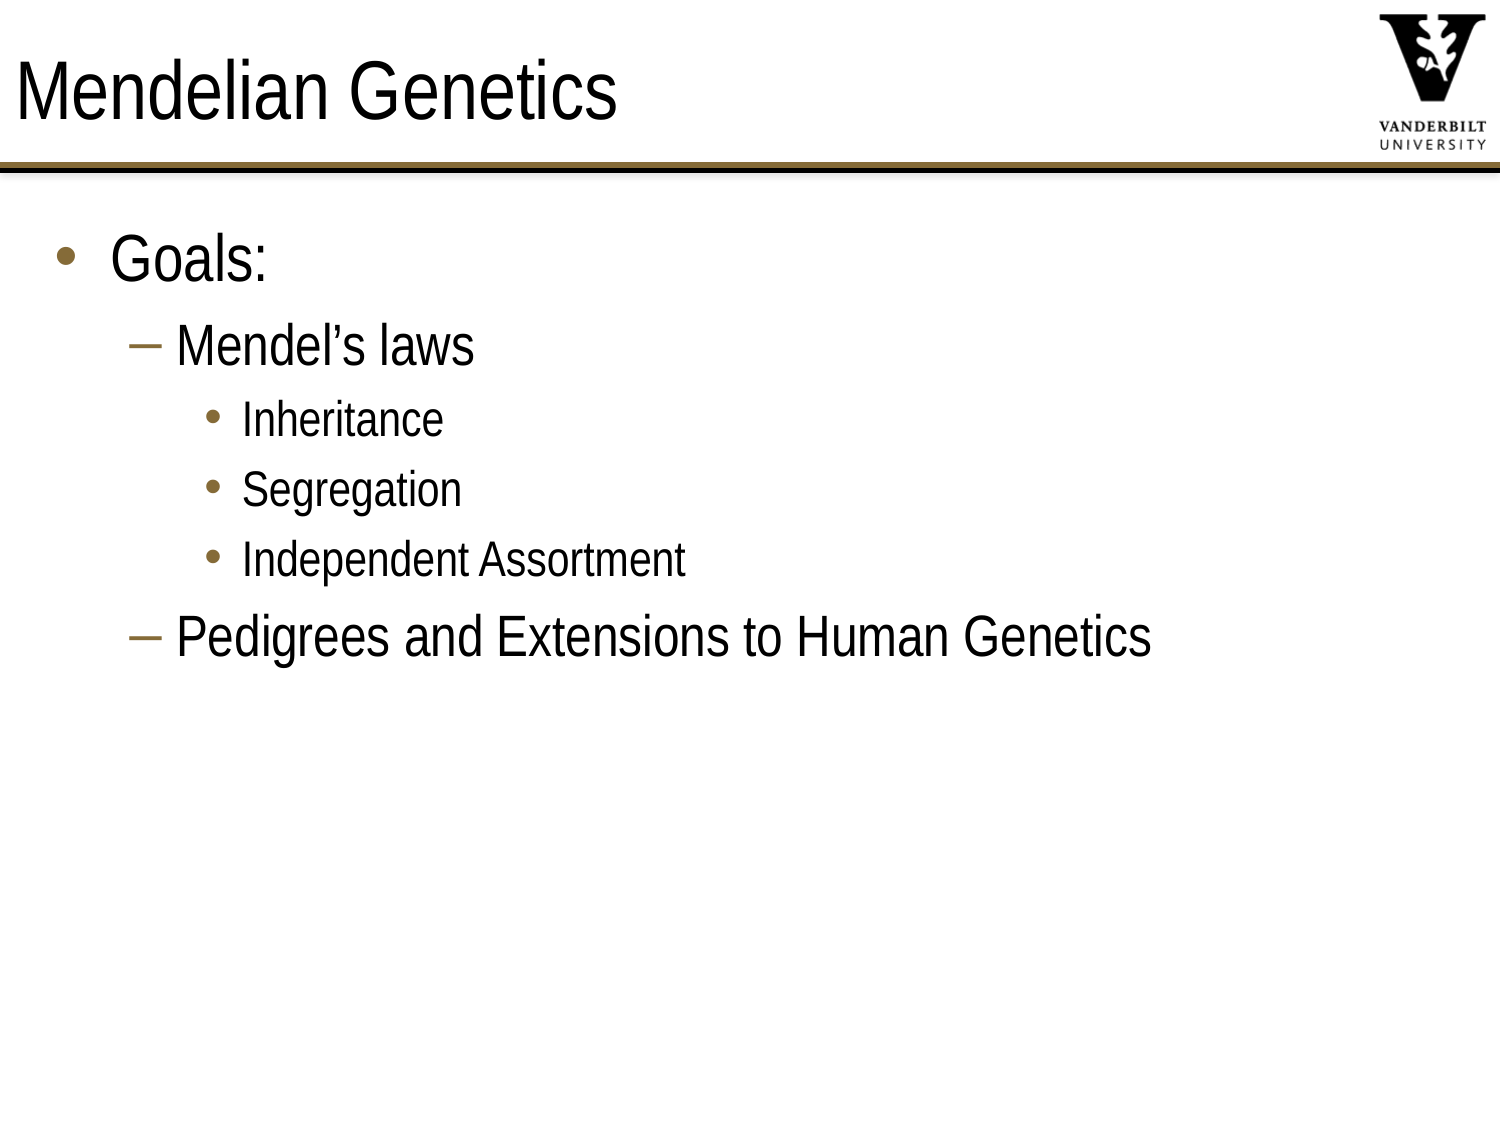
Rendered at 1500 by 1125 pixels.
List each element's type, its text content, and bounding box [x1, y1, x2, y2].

list Goals: Mendel’s laws Inheritance Segregation Independent Assortment Pedigrees and Extensions to Human Genetics [39, 207, 1465, 1078]
title Mendelian Genetics [0, 0, 1500, 175]
